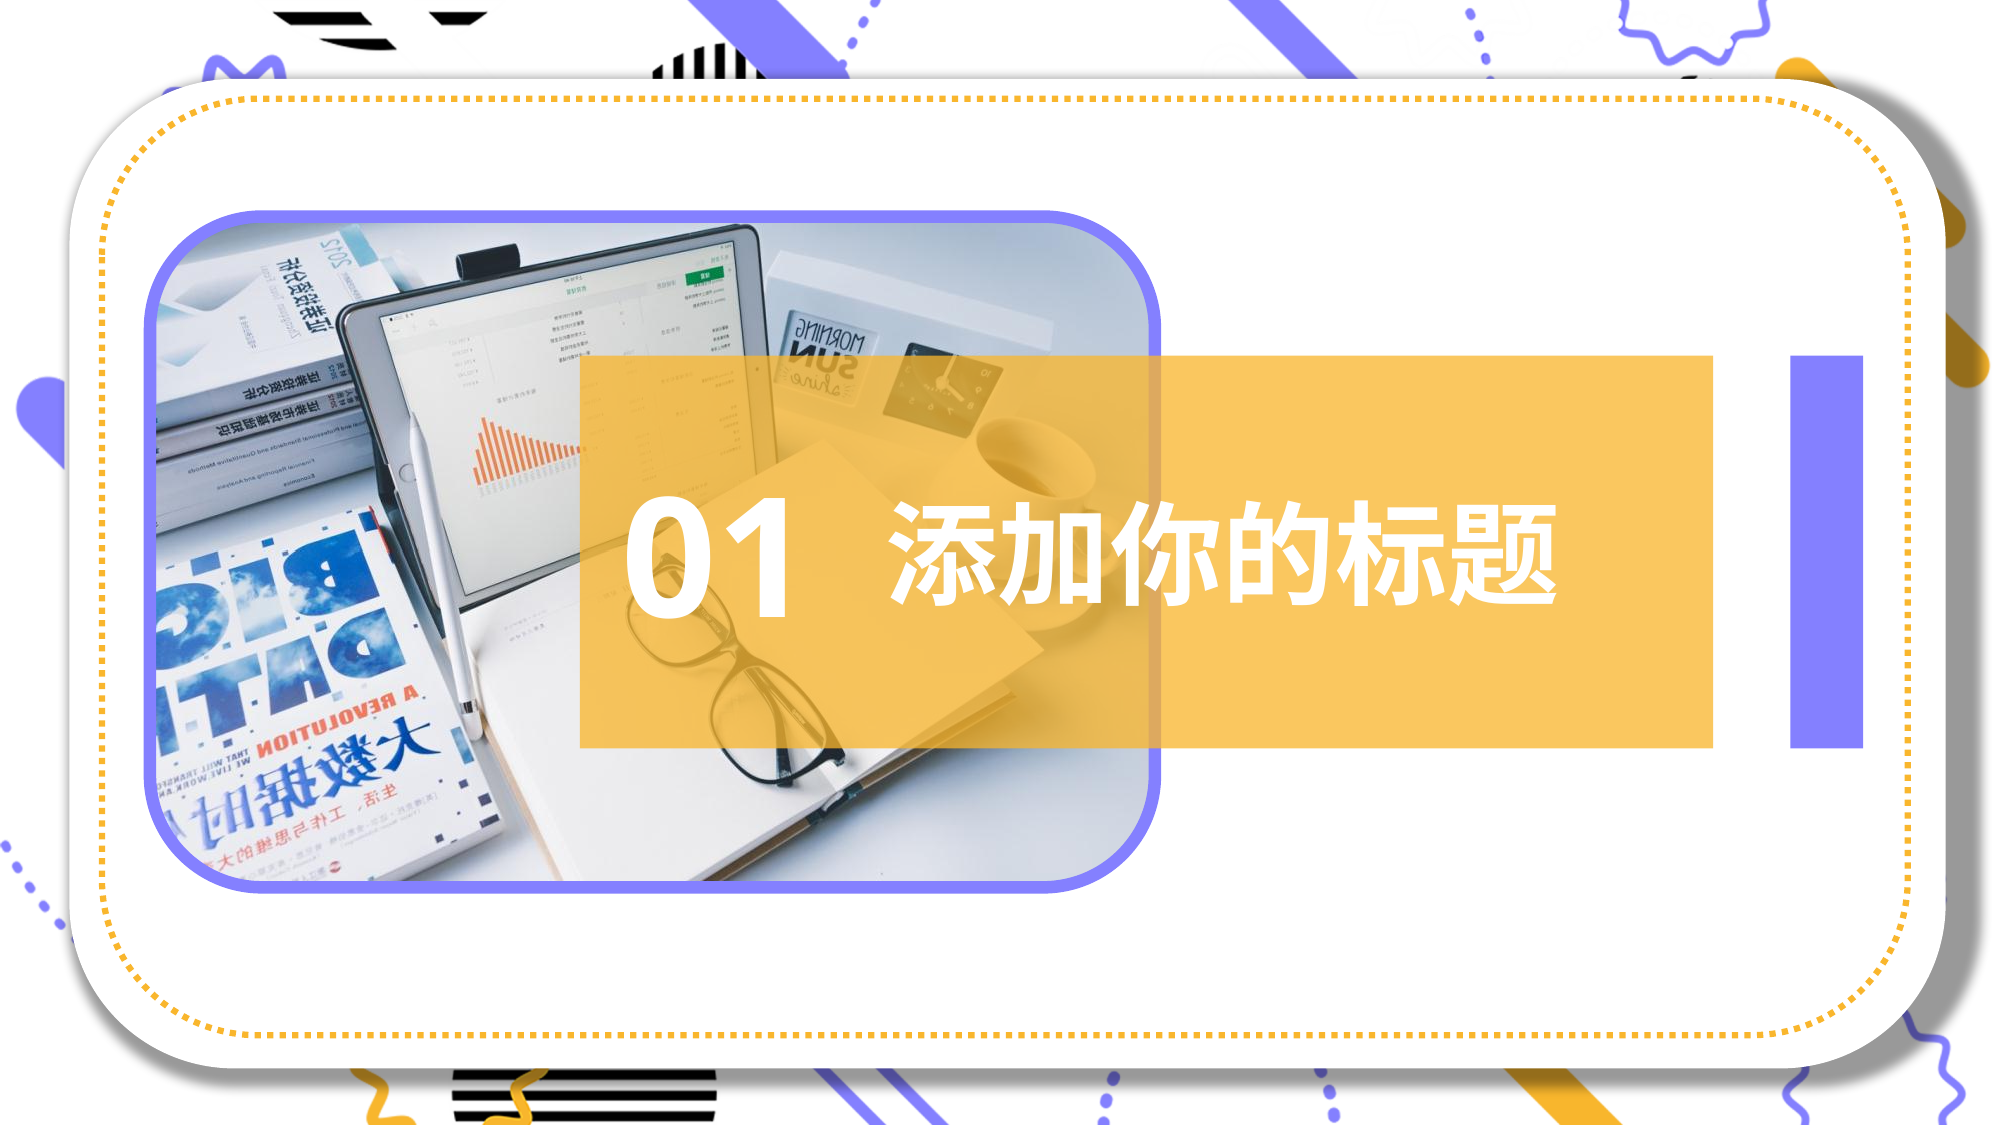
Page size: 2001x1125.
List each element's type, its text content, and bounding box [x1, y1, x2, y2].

text_box 添加你的标题 [1155, 476, 1661, 626]
picture [0, 0, 2000, 1125]
text_box [1789, 355, 1864, 749]
text_box [1155, 355, 1714, 749]
